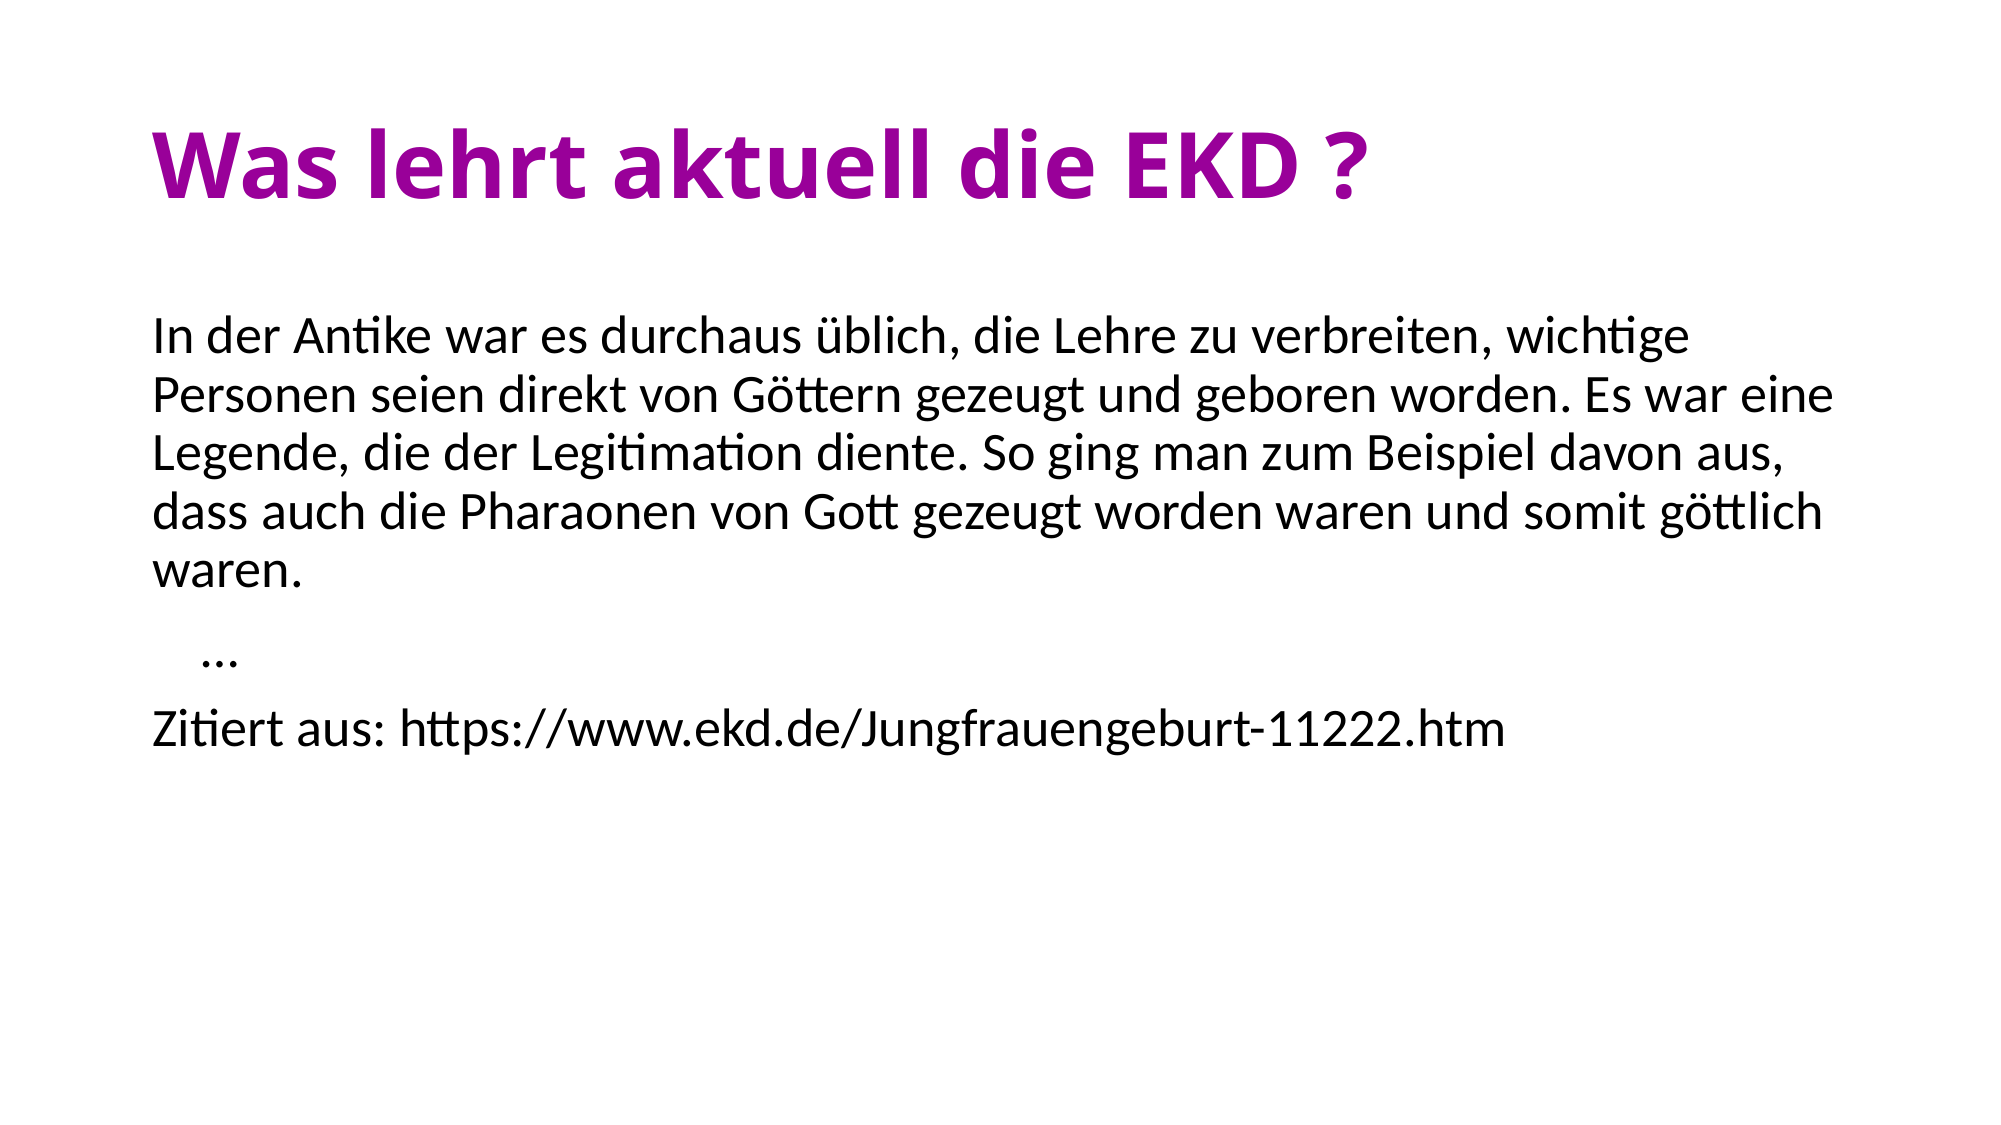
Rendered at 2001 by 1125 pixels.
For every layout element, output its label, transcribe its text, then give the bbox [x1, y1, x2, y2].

list In der Antike war es durchaus üblich, die Lehre zu verbreiten, wichtige Personen seien direkt von Göttern gezeugt und geboren worden. Es war eine Legende, die der Legitimation diente. So ging man zum Beispiel davon aus, dass auch die Pharaonen von Gott gezeugt worden waren und somit göttlich waren. … Zitiert aus: https://www.ekd.de/Jungfrauengeburt-11222.htm [137, 299, 1863, 1014]
title Was lehrt aktuell die EKD ? [137, 59, 1863, 278]
